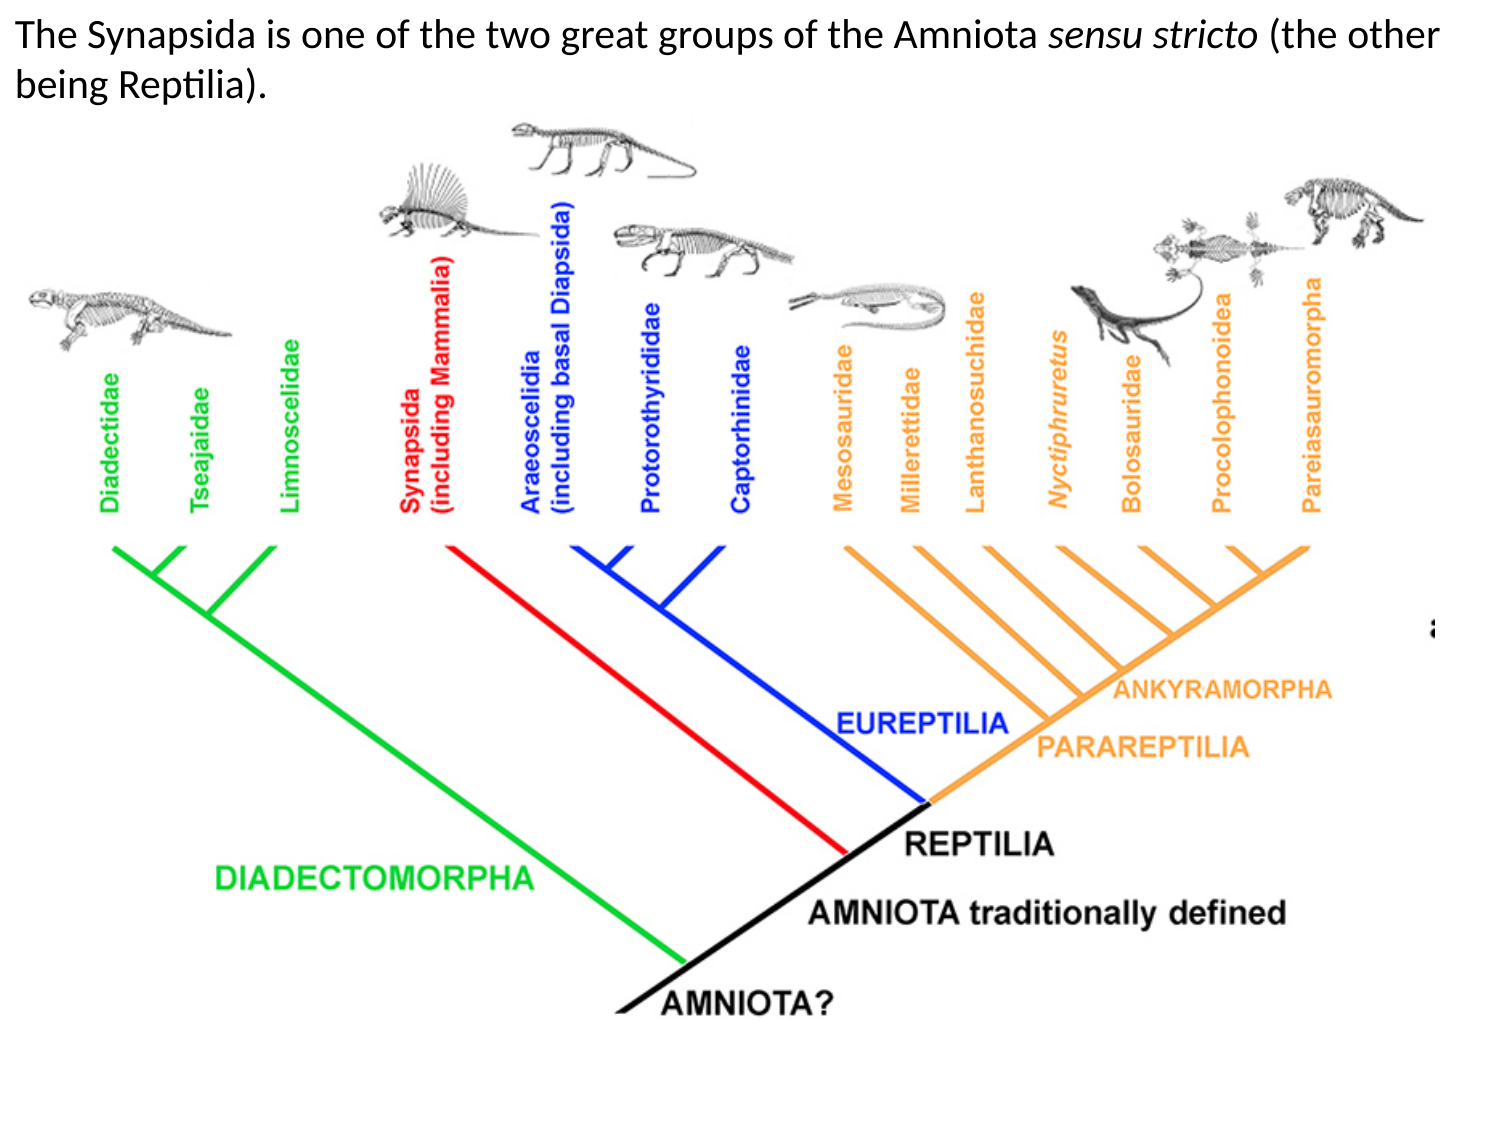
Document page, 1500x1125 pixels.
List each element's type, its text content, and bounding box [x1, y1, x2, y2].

picture [24, 89, 1435, 1057]
text_box The Synapsida is one of the two great groups of the Amniota sensu stricto (the other being Reptilia). [0, 0, 1500, 115]
